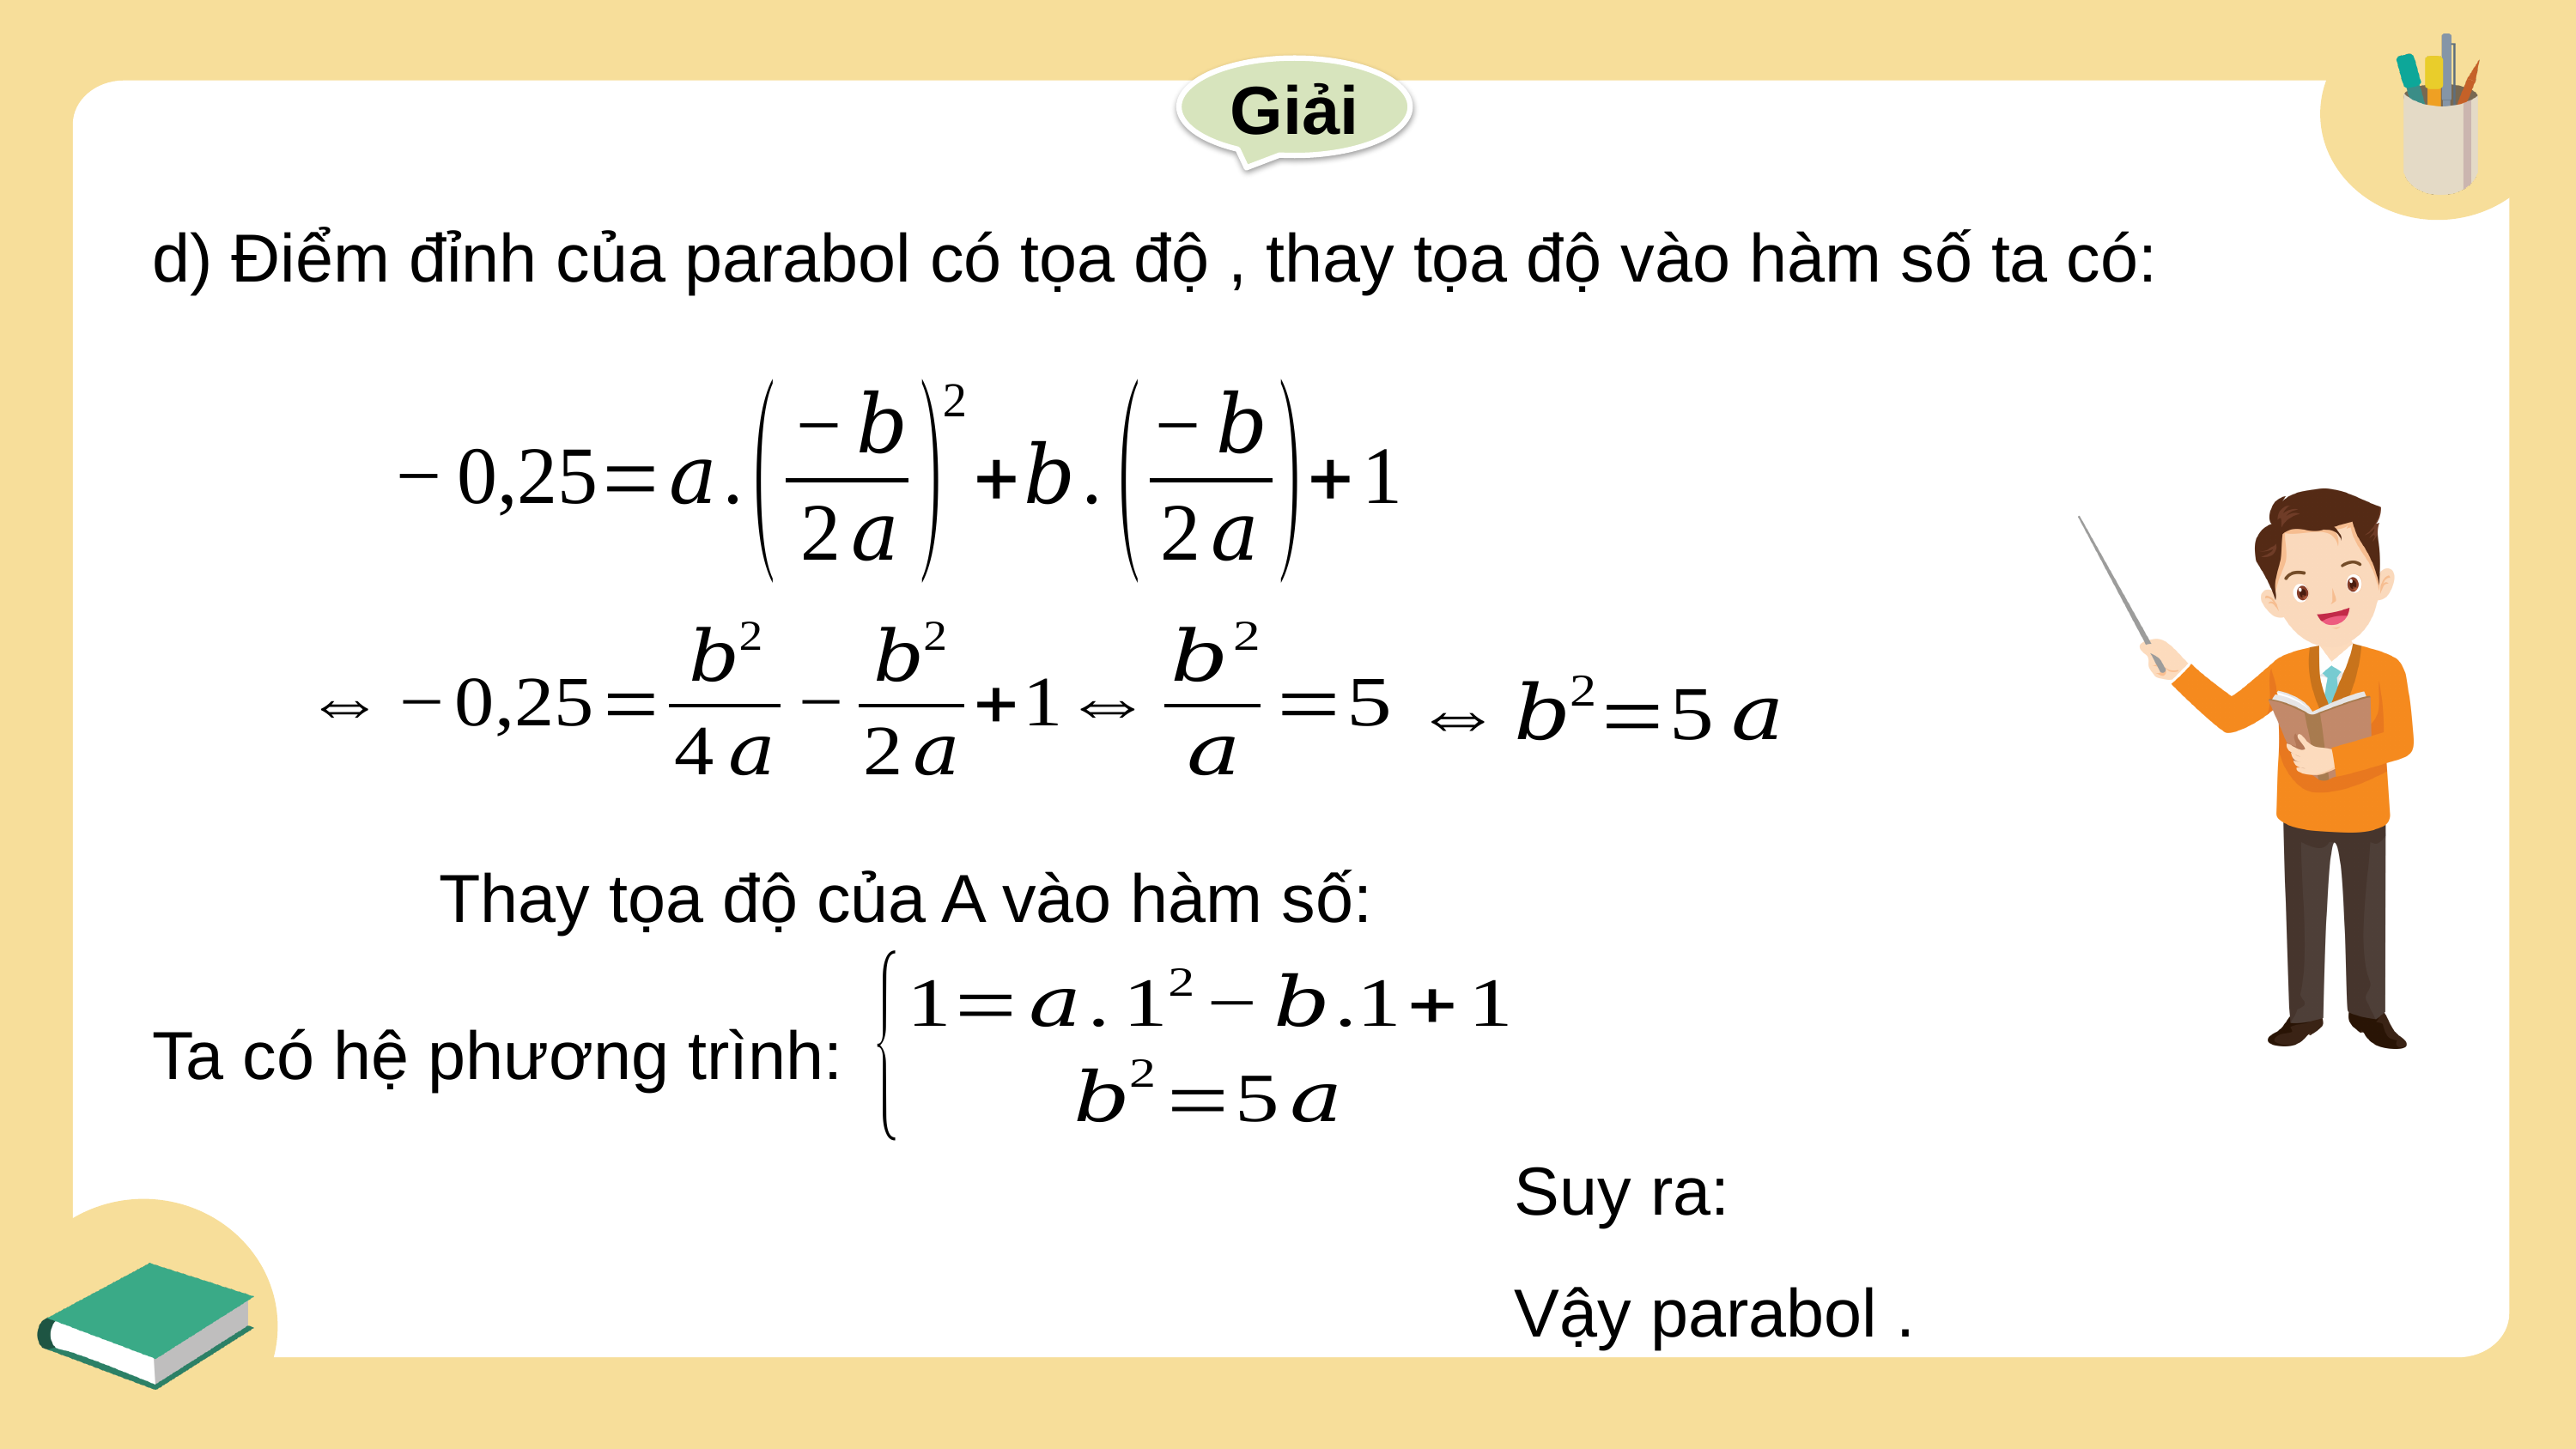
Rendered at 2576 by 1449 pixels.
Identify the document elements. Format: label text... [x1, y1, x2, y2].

picture [2078, 488, 2414, 1049]
text_box Giải [1195, 55, 1394, 78]
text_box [9, 1198, 279, 1449]
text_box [2319, 7, 2556, 221]
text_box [72, 80, 2510, 1358]
